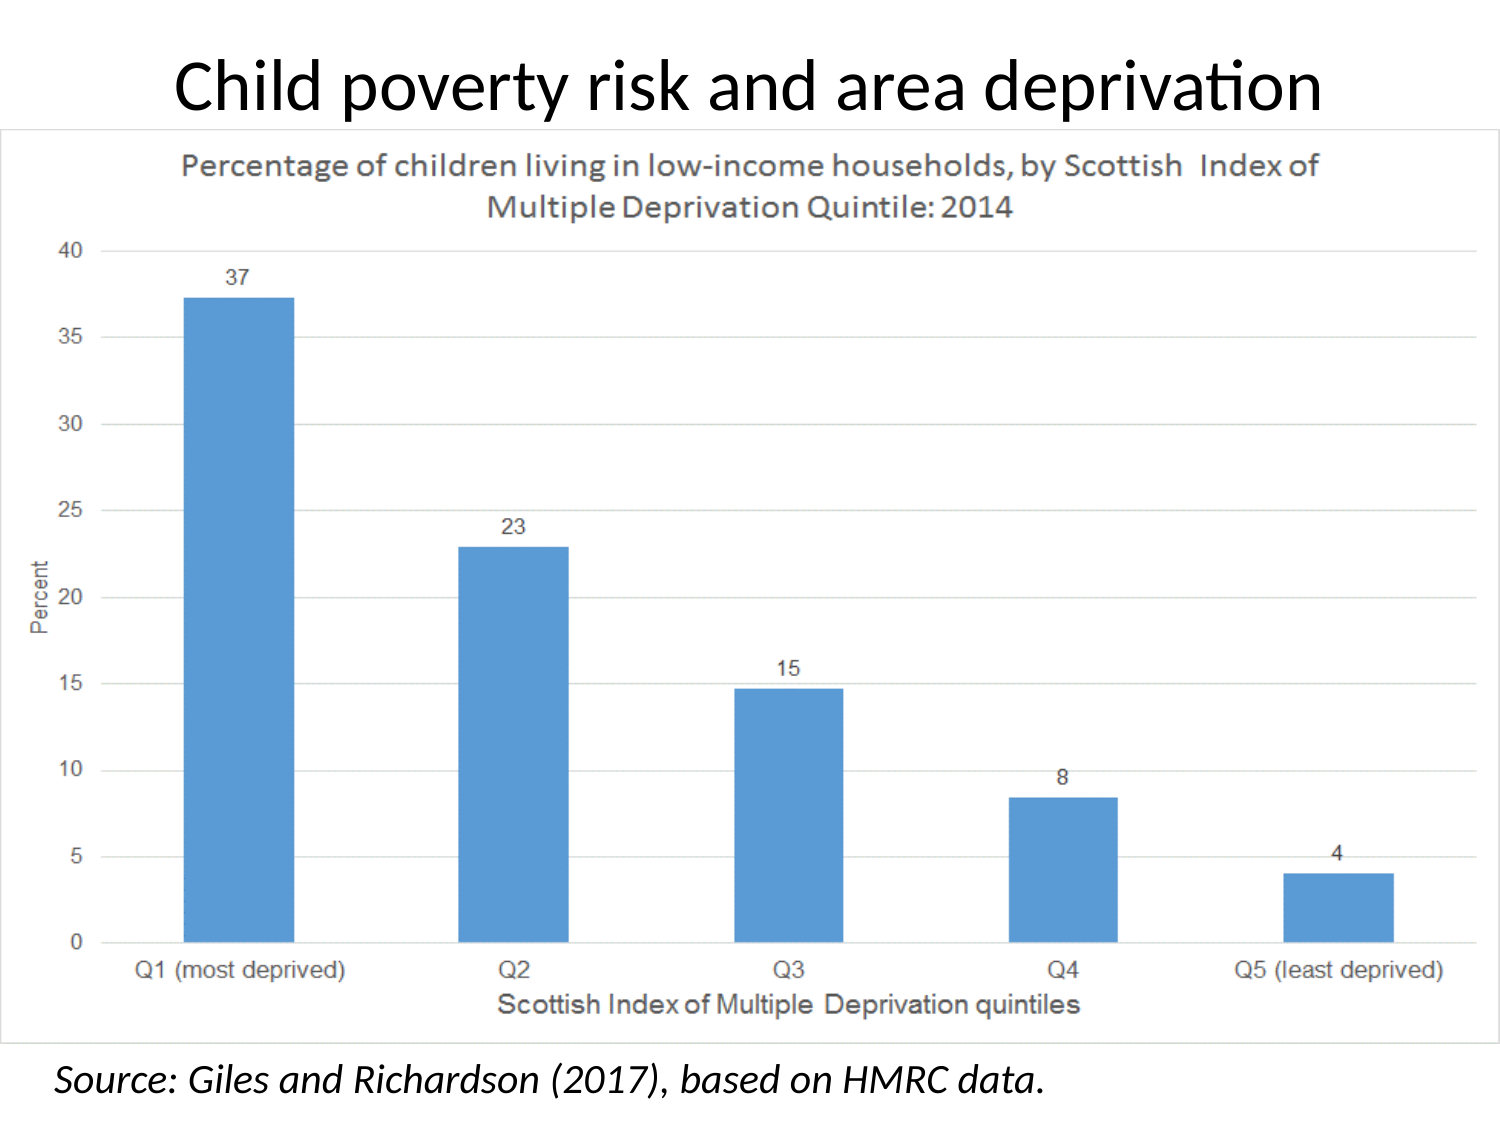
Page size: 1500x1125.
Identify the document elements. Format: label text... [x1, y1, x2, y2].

text_box Source: Giles and Richardson (2017), based on HMRC data. [39, 1053, 1063, 1110]
picture [0, 129, 1500, 1045]
title Child poverty risk and area deprivation [75, 2, 1425, 128]
